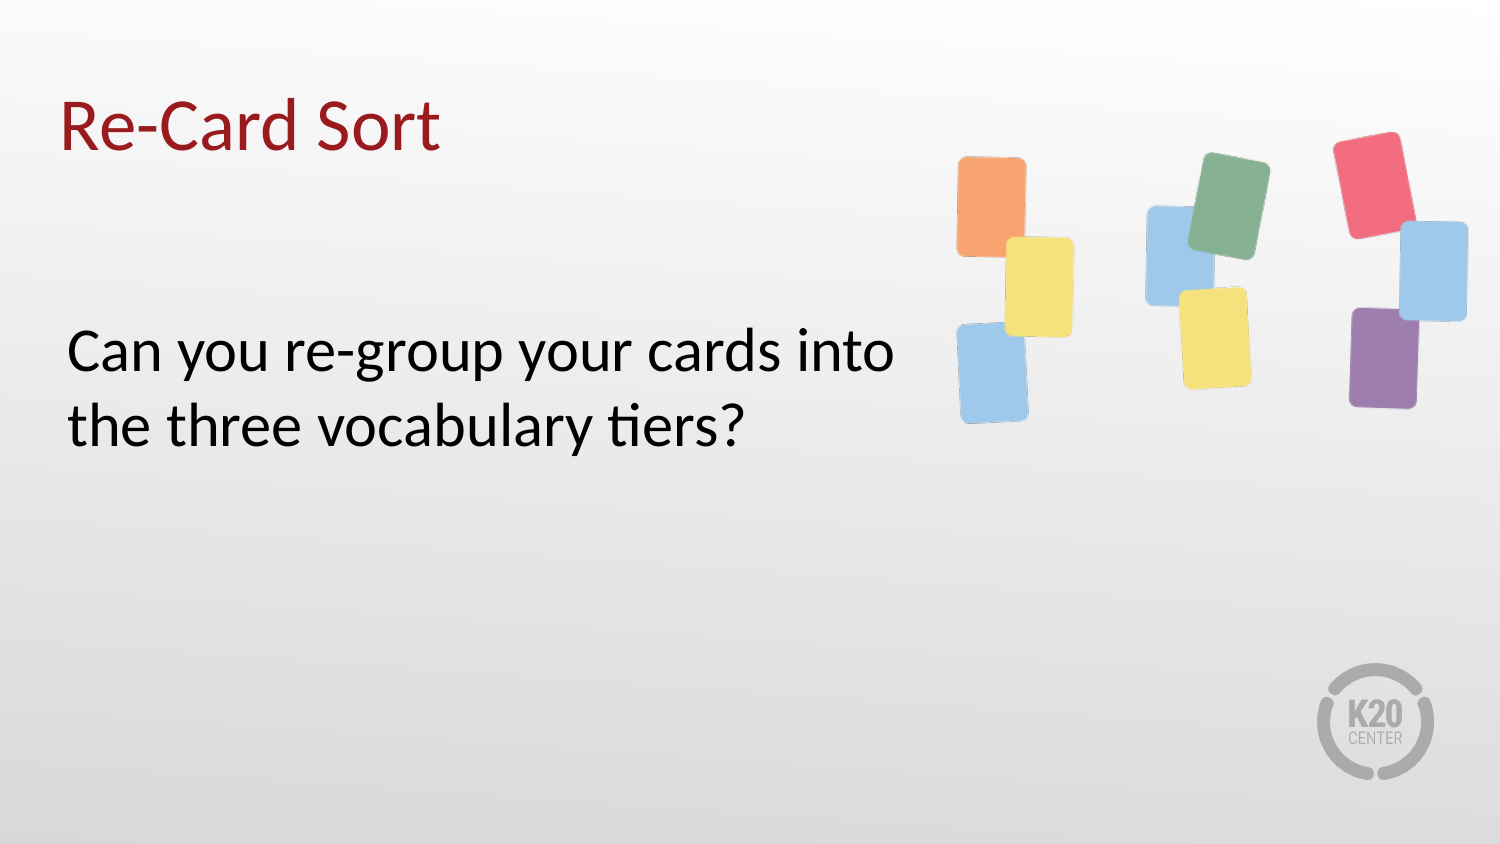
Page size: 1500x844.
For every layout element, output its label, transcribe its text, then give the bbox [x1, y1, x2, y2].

title Re-Card Sort [59, 28, 938, 170]
list Can you re-group your cards into the three vocabulary tiers? [59, 308, 944, 799]
picture [1300, 646, 1451, 797]
picture [943, 12, 1477, 547]
